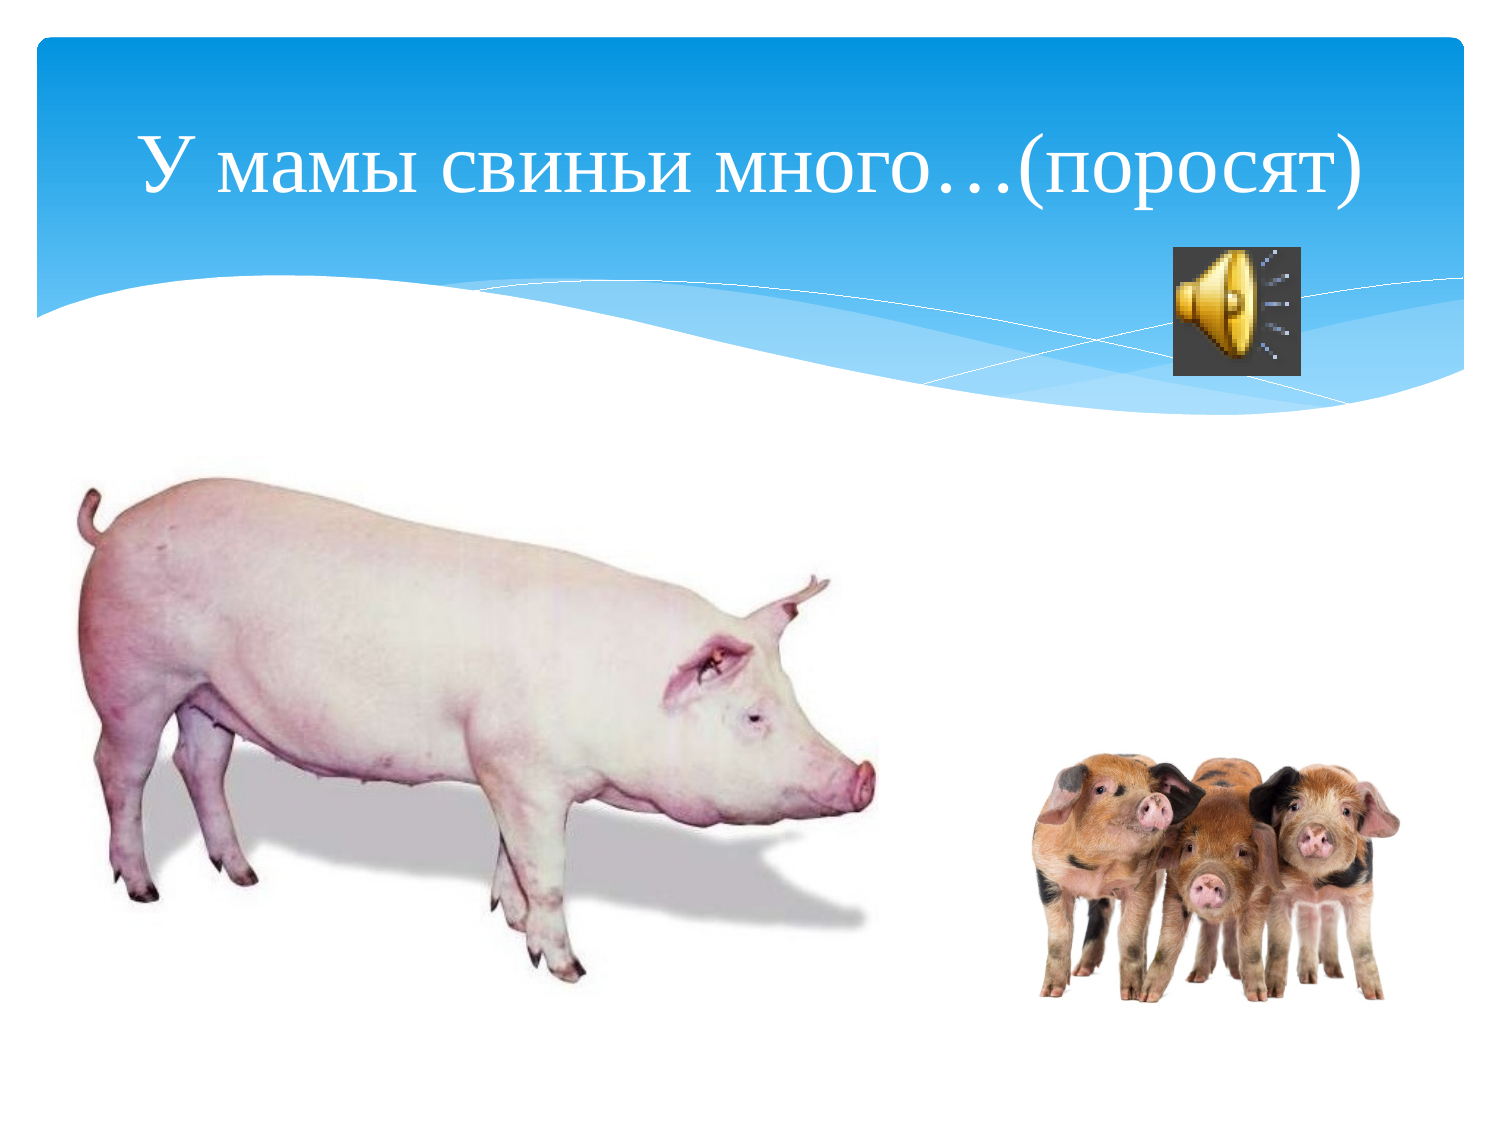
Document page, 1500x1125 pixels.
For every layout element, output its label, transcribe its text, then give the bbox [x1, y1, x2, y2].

picture [984, 714, 1442, 1020]
picture [1171, 245, 1303, 377]
picture [70, 433, 880, 1041]
title У мамы свиньи много…(поросят) [75, 55, 1425, 261]
